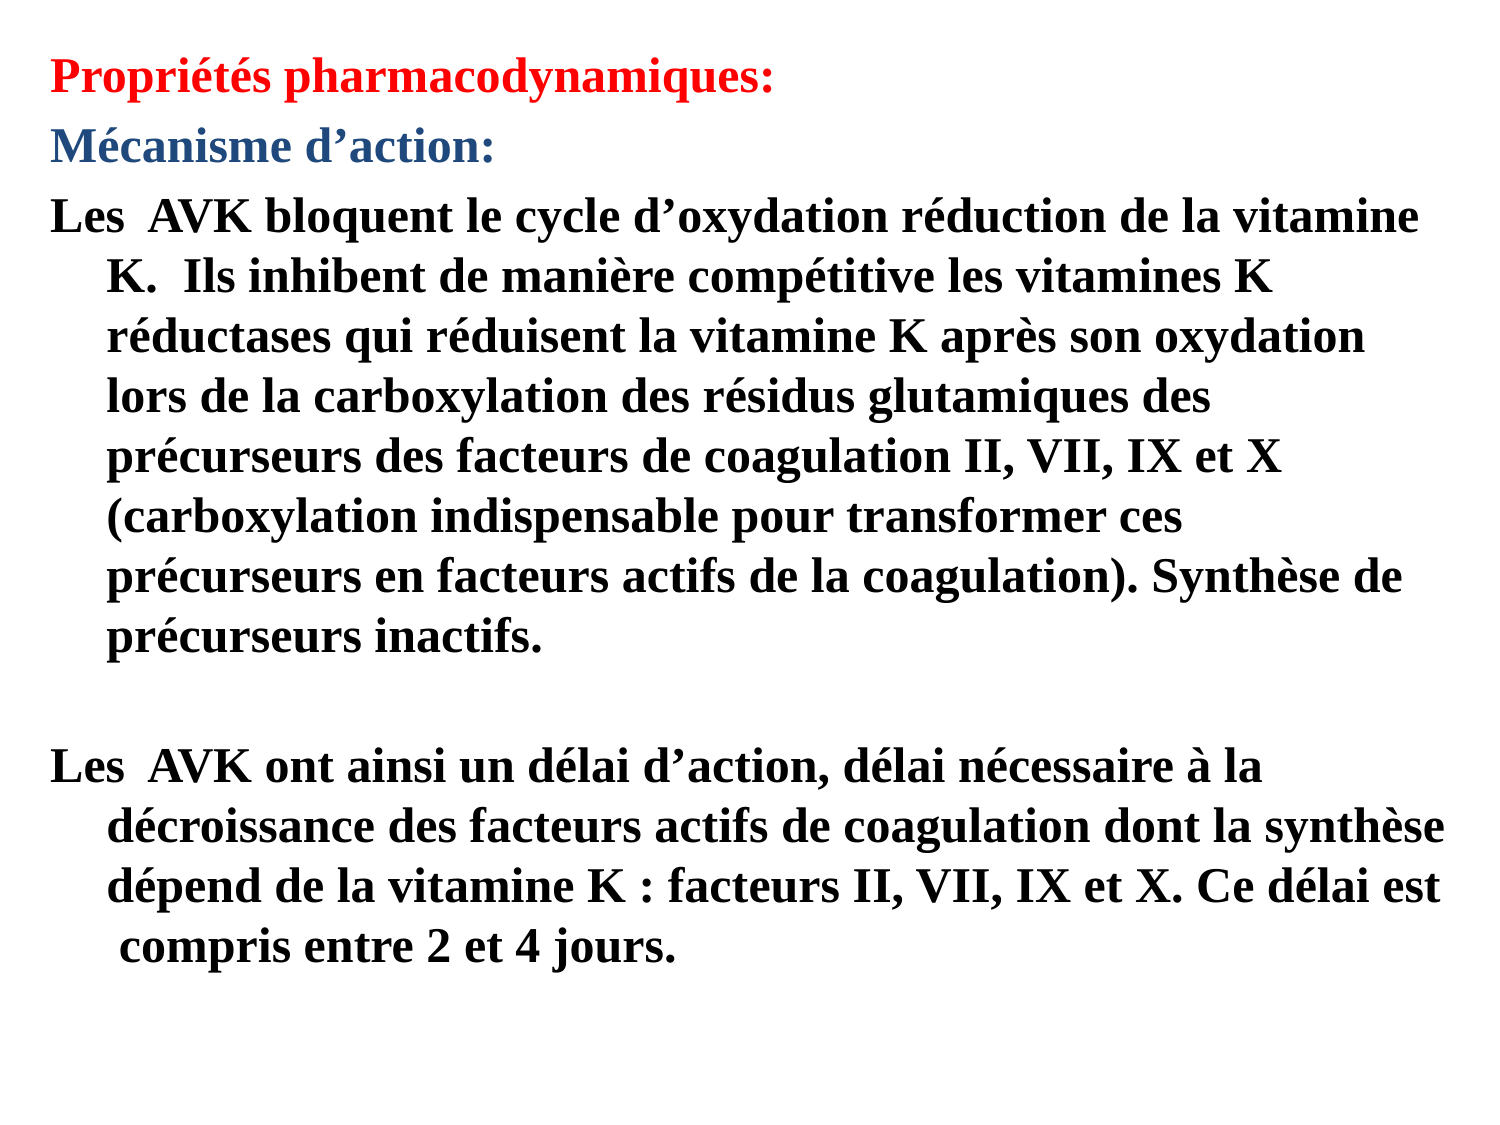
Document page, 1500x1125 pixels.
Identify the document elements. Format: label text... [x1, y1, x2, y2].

list Propriétés pharmacodynamiques: Mécanisme d’action: Les AVK bloquent le cycle d’oxydation réduction de la vitamine K. Ils inhibent de manière compétitive les vitamines K réductases qui réduisent la vitamine K après son oxydation lors de la carboxylation des résidus glutamiques des précurseurs des facteurs de coagulation II, VII, IX et X (carboxylation indispensable pour transformer ces précurseurs en facteurs actifs de la coagulation). Synthèse de précurseurs inactifs. Les AVK ont ainsi un délai d’action, délai nécessaire à la décroissance des facteurs actifs de coagulation dont la synthèse dépend de la vitamine K : facteurs II, VII, IX et X. Ce délai est compris entre 2 et 4 jours. [35, 35, 1465, 1079]
